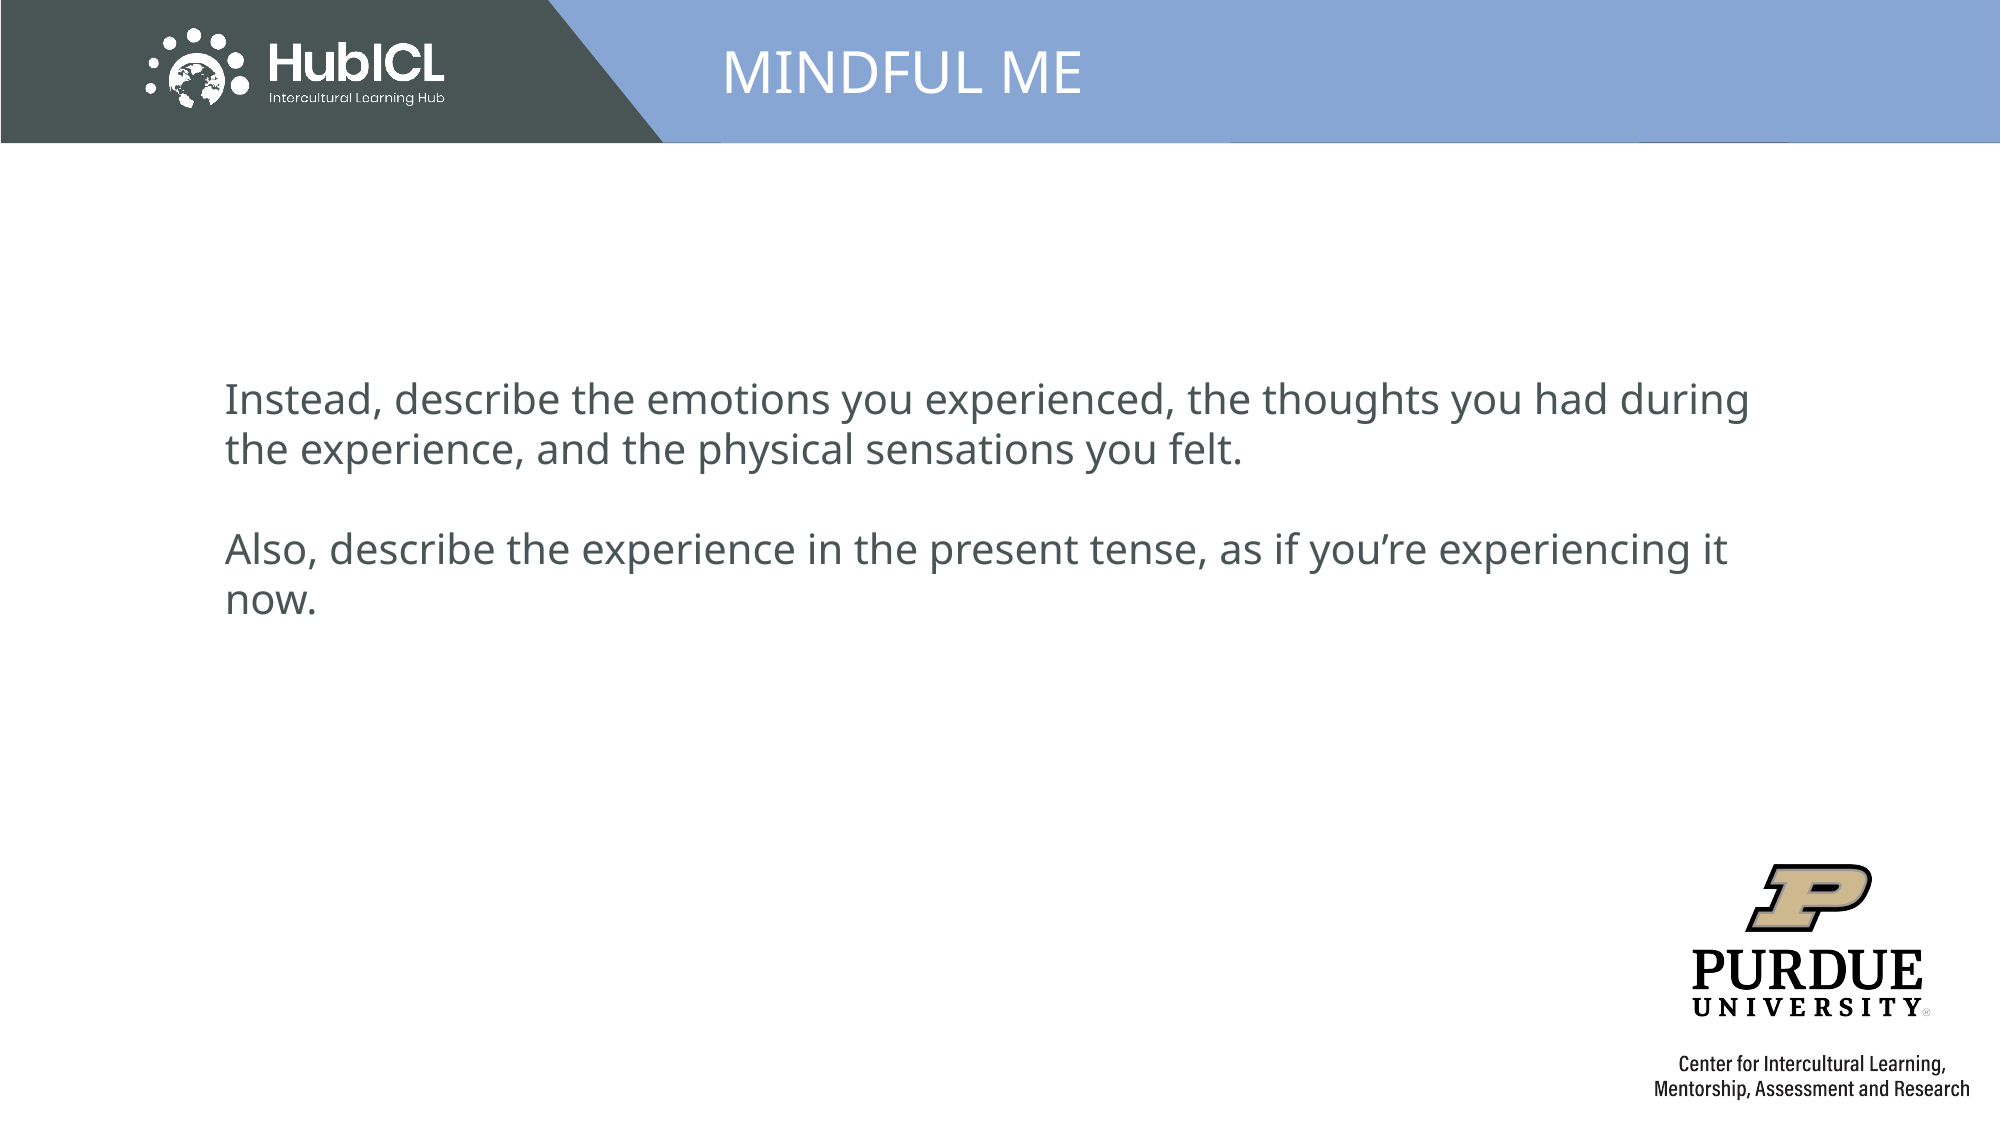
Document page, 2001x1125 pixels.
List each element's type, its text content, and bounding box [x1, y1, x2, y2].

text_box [0, 0, 2000, 144]
text_box Instead, describe the emotions you experienced, the thoughts you had during the experience, and the physical sensations you felt. Also, describe the experience in the present tense, as if you’re experiencing it now. [210, 365, 1790, 631]
picture [1645, 862, 1979, 1125]
